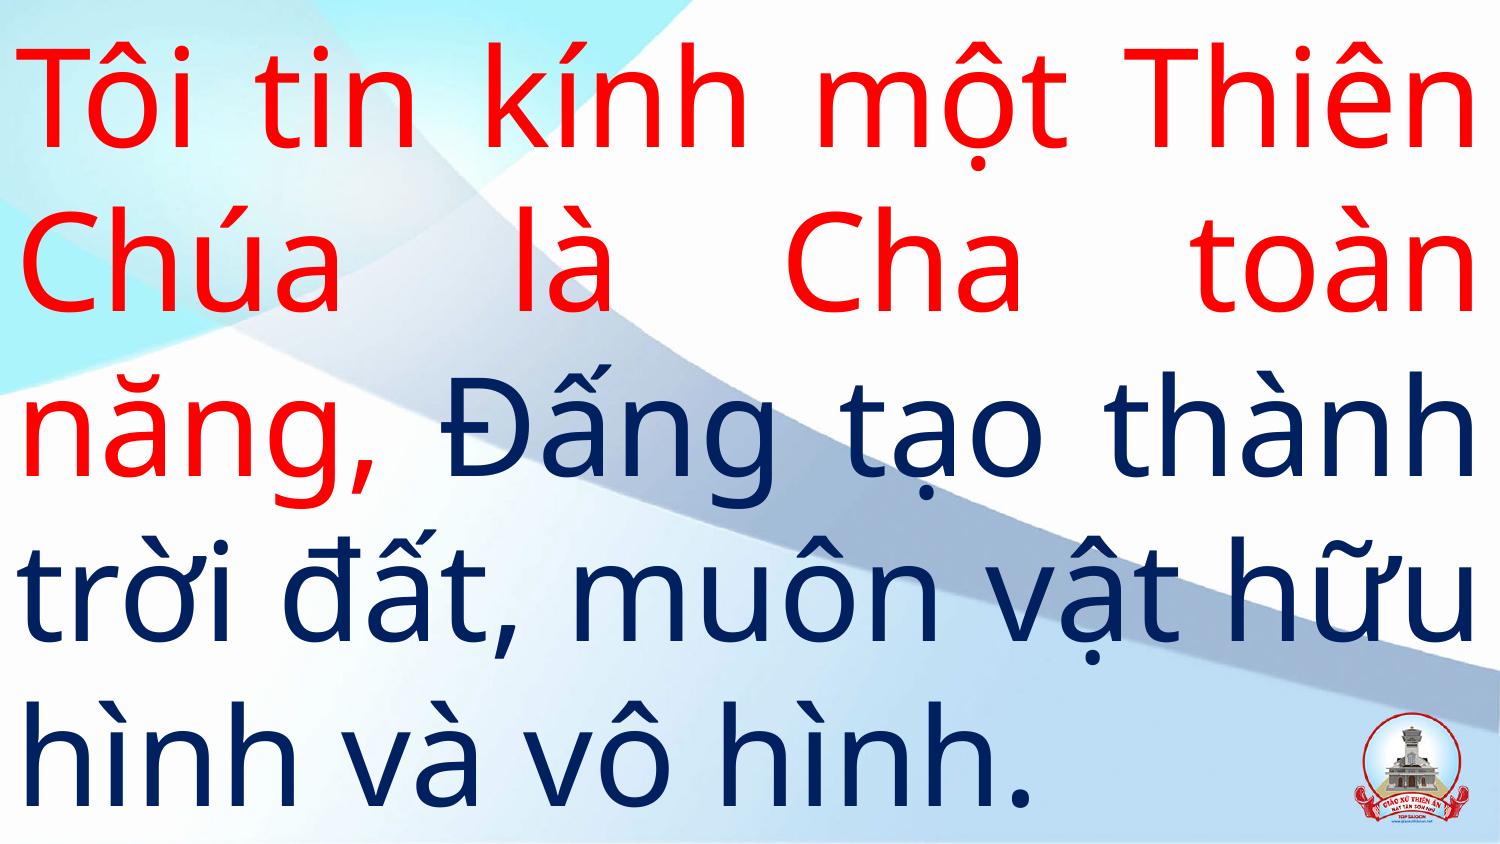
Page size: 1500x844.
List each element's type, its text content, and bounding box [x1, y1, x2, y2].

title Tôi tin kính một Thiên Chúa là Cha toàn năng, Đấng tạo thành trời đất, muôn vật hữu hình và vô hình. [0, 0, 1500, 844]
